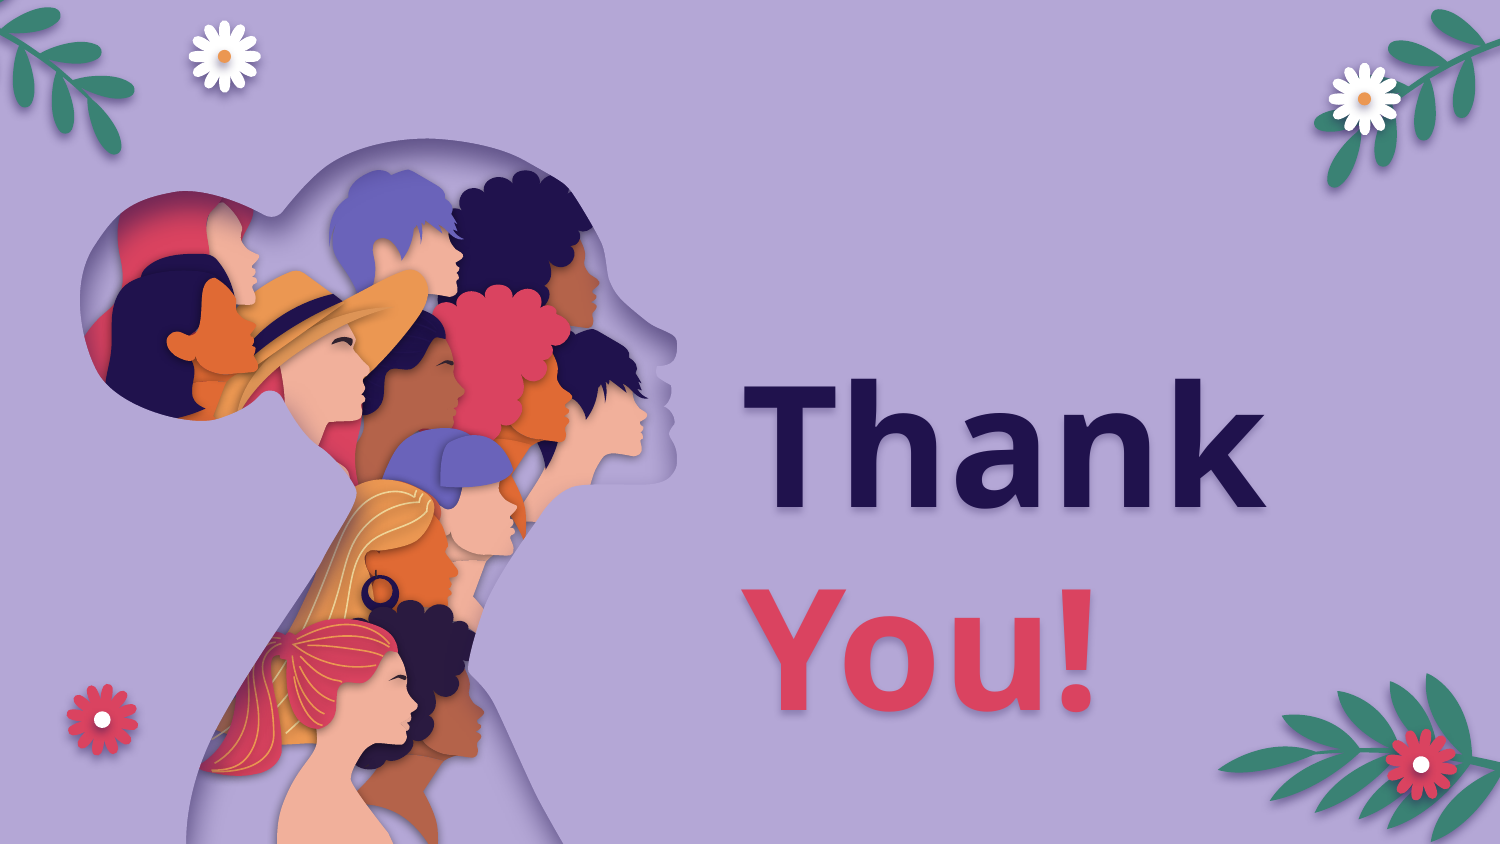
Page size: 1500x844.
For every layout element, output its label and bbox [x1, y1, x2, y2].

text_box [1327, 61, 1402, 137]
text_box [65, 682, 140, 757]
text_box [187, 19, 262, 94]
text_box [0, 0, 1500, 844]
text_box [1384, 727, 1459, 802]
